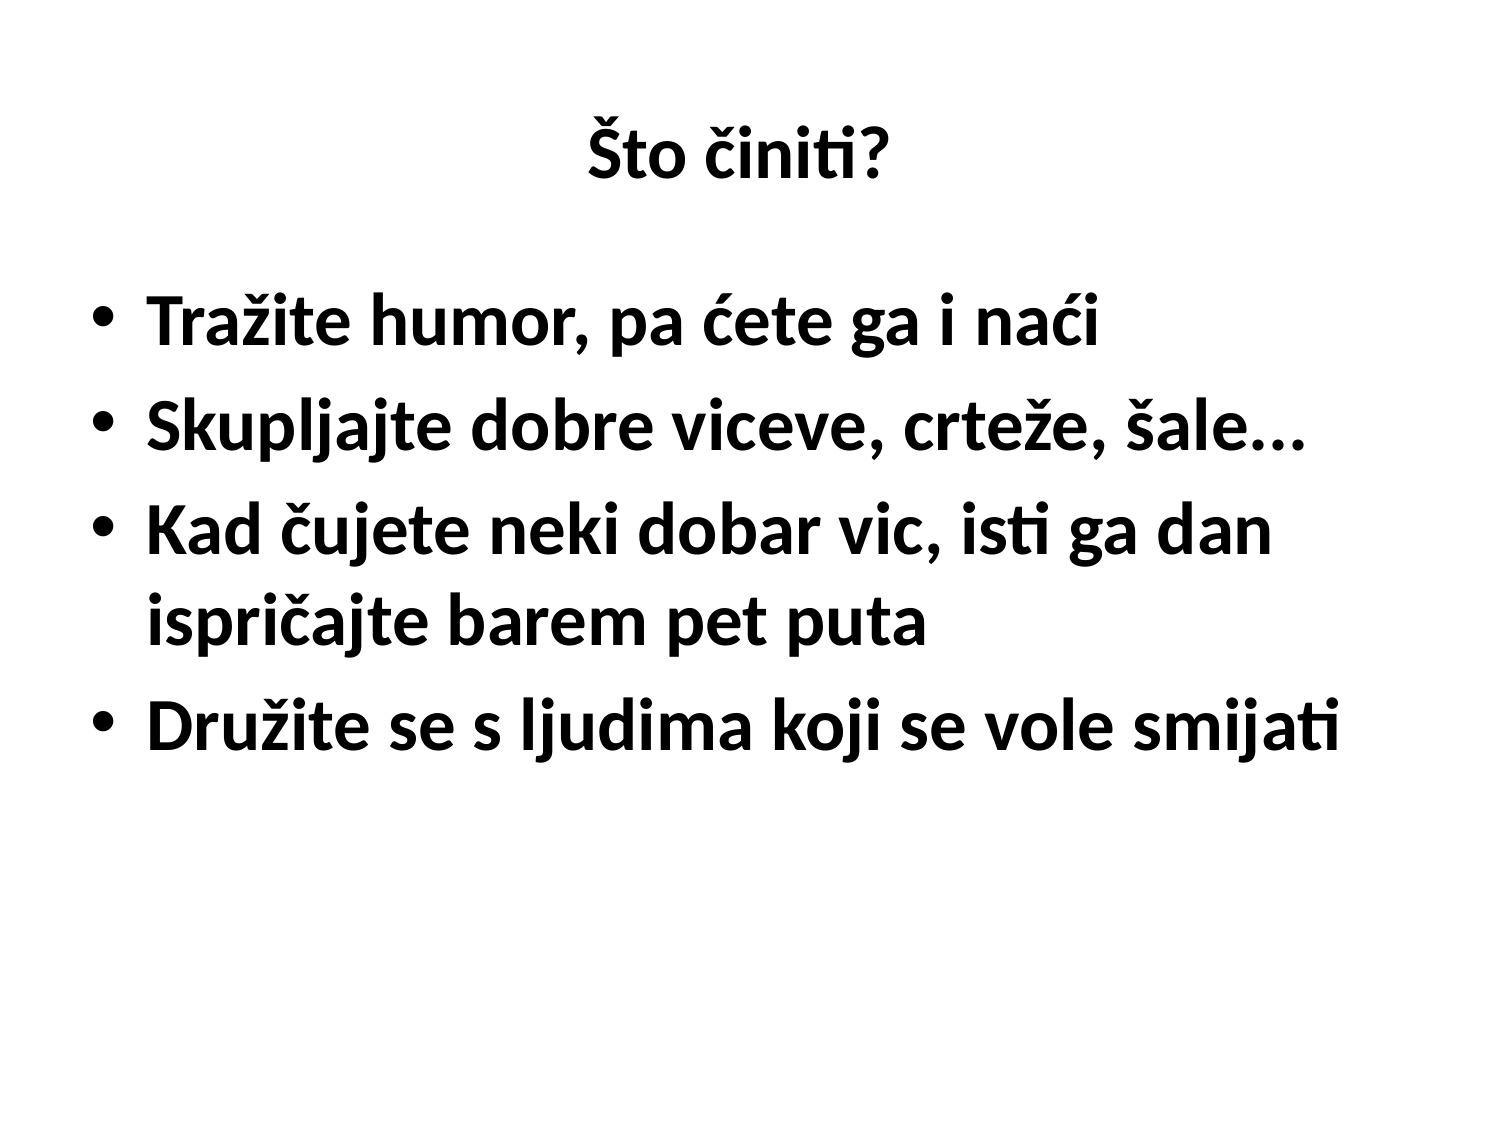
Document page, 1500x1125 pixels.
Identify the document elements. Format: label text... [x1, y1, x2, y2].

list Tražite humor, pa ćete ga i naći Skupljajte dobre viceve, crteže, šale... Kad čujete neki dobar vic, isti ga dan ispričajte barem pet puta Družite se s ljudima koji se vole smijati [75, 262, 1425, 1005]
title Što činiti? [64, 54, 1415, 243]
